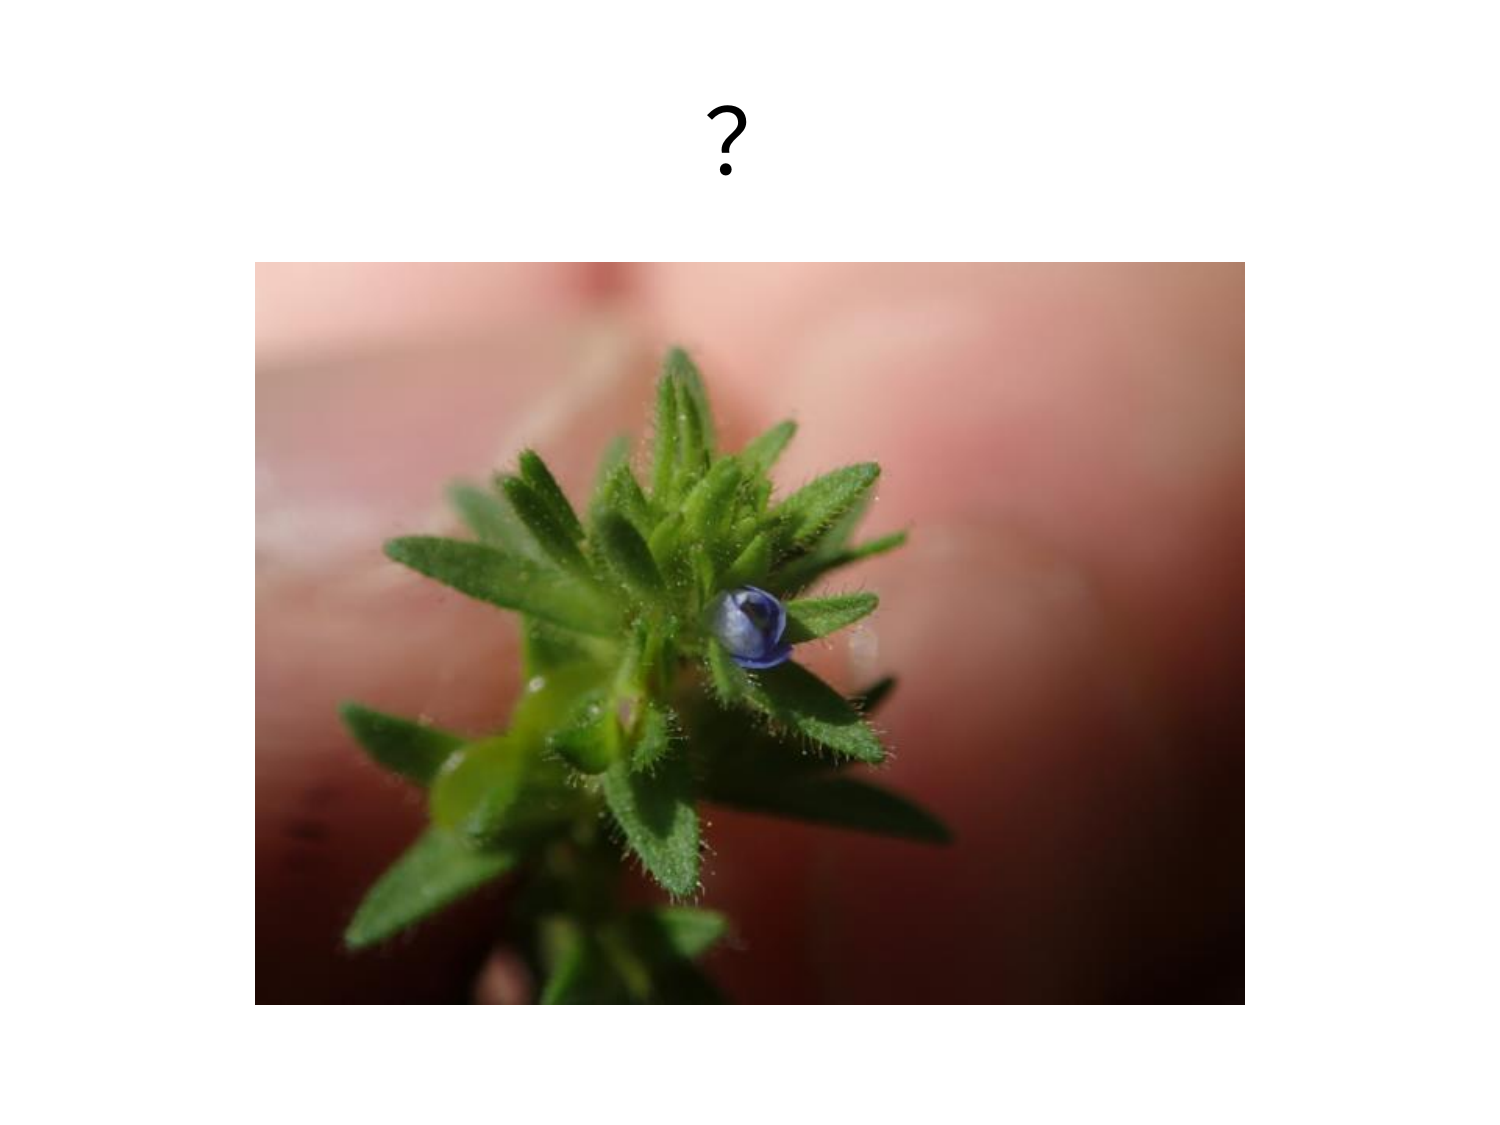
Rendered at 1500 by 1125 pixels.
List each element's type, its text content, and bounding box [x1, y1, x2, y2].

title ？ [75, 45, 1425, 233]
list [254, 262, 1246, 1006]
